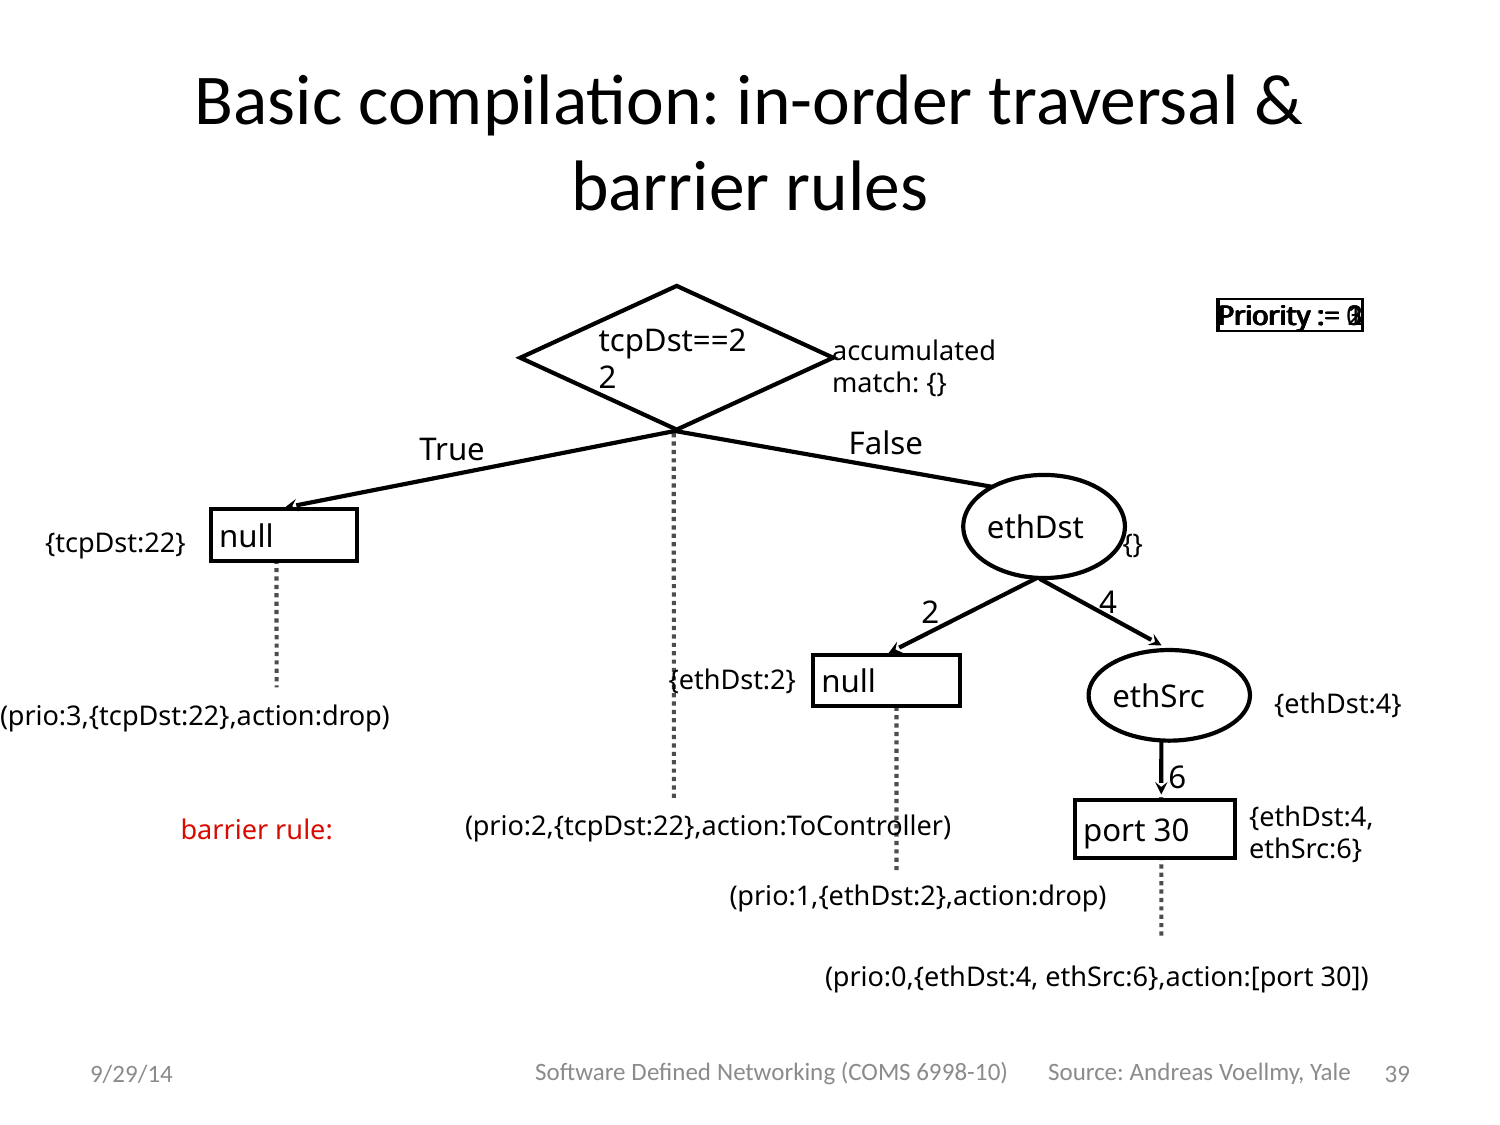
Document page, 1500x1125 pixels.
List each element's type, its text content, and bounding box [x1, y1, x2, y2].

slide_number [75, 1042, 425, 1103]
text_box {tcpDst:22} [45, 525, 186, 558]
title Basic compilation: in-order traversal & barrier rules [75, 45, 1425, 233]
text_box [888, 641, 903, 653]
text_box [1147, 634, 1162, 646]
text_box port 30 [1074, 800, 1236, 858]
text_box Source: Andreas Voellmy, Yale [1038, 1037, 1463, 1103]
text_box (prio:0,{ethDst:4, ethSrc:6},action:[port 30]) [824, 942, 1497, 993]
text_box 4 [1099, 582, 1118, 620]
text_box [1155, 782, 1168, 795]
text_box 2 [921, 592, 940, 630]
text_box {ethDst:2} [668, 662, 797, 696]
text_box 4 [1099, 612, 1114, 621]
text_box ethDst [963, 474, 1125, 579]
text_box tcpDst==22 [520, 285, 834, 430]
footer Software Defined Networking (COMS 6998-10) [512, 1037, 1038, 1103]
text_box null [210, 509, 358, 561]
text_box True [419, 429, 486, 468]
text_box {ethDst:4} [1274, 686, 1402, 719]
text_box null [813, 654, 960, 707]
text_box (prio:2,{tcpDst:22},action:ToController) [465, 807, 952, 841]
text_box [284, 499, 299, 512]
text_box accumulated match: {} [832, 310, 1038, 399]
text_box 6 [1168, 757, 1187, 796]
text_box (prio:3,{tcpDst:22},action:drop) [0, 681, 569, 732]
text_box barrier rule: [180, 812, 334, 846]
text_box False [848, 423, 924, 461]
text_box {ethDst:4, ethSrc:6} [1249, 776, 1415, 864]
text_box (prio:1,{ethDst:2},action:drop) [729, 878, 1107, 911]
text_box {} [1122, 526, 1144, 560]
text_box ethSrc [1088, 650, 1250, 741]
text_box Priority := 3 [1218, 298, 1364, 332]
